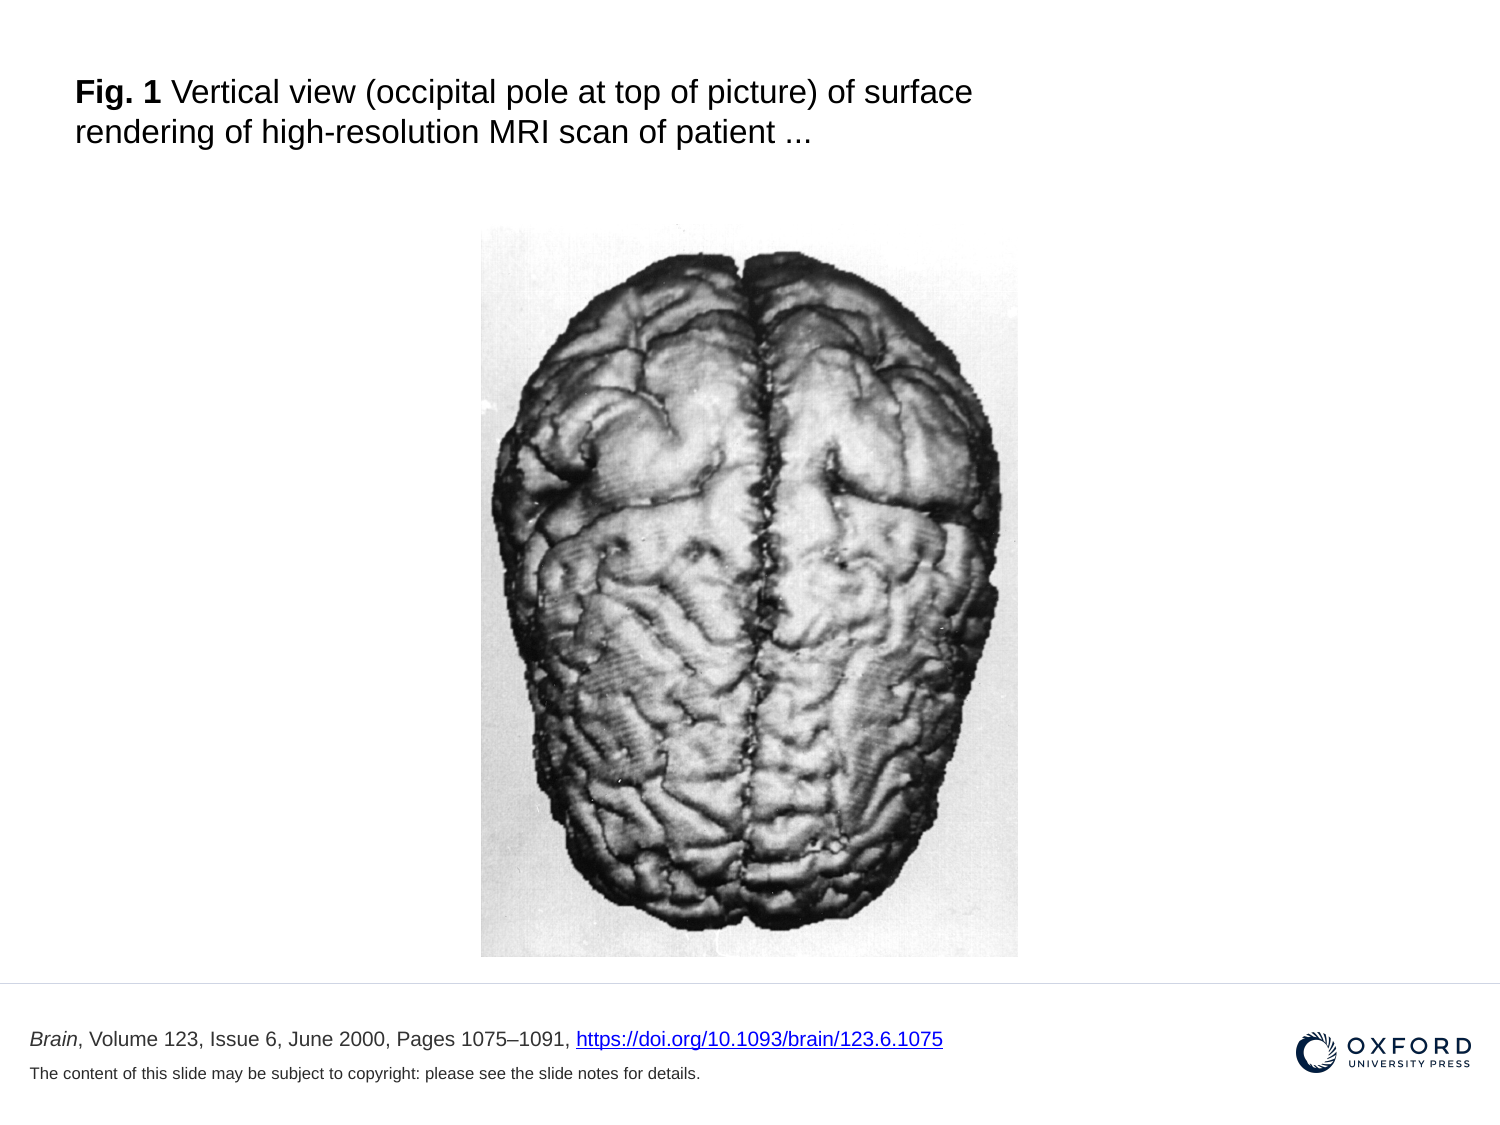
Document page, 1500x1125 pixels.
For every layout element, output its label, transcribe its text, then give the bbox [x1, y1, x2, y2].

picture [481, 224, 1018, 957]
footer Brain, Volume 123, Issue 6, June 2000, Pages 1075–1091, https://doi.org/10.1093/brain/123.6.1075 The content of this slide may be subject to copyright: please see the slide notes for details. [0, 983, 1260, 1125]
title Fig. 1 Vertical view (occipital pole at top of picture) of surface rendering of high-resolution MRI scan of patient ... [75, 69, 1078, 171]
picture [1296, 1032, 1471, 1073]
